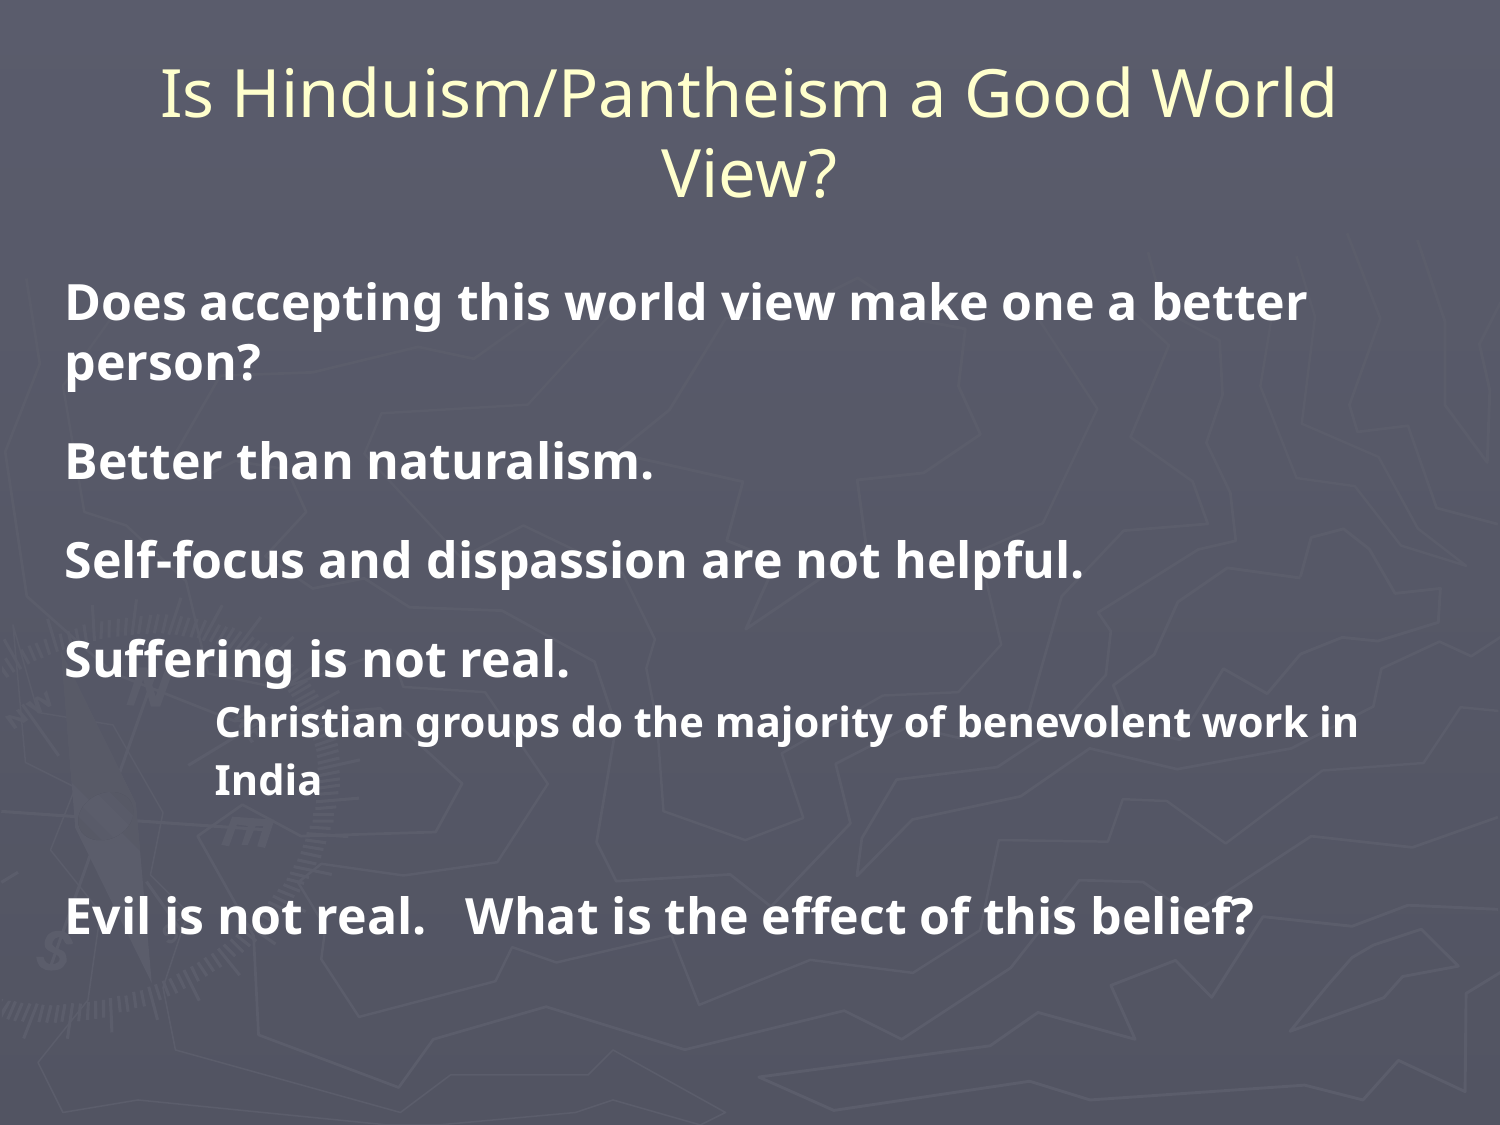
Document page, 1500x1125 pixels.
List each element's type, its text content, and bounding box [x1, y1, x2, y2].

title Is Hinduism/Pantheism a Good World View? [49, 37, 1451, 225]
list Does accepting this world view make one a better person? Better than naturalism. Self-focus and dispassion are not helpful. Suffering is not real. Christian groups do the majority of benevolent work in India Evil is not real. What is the effect of this belief? [49, 262, 1451, 1001]
